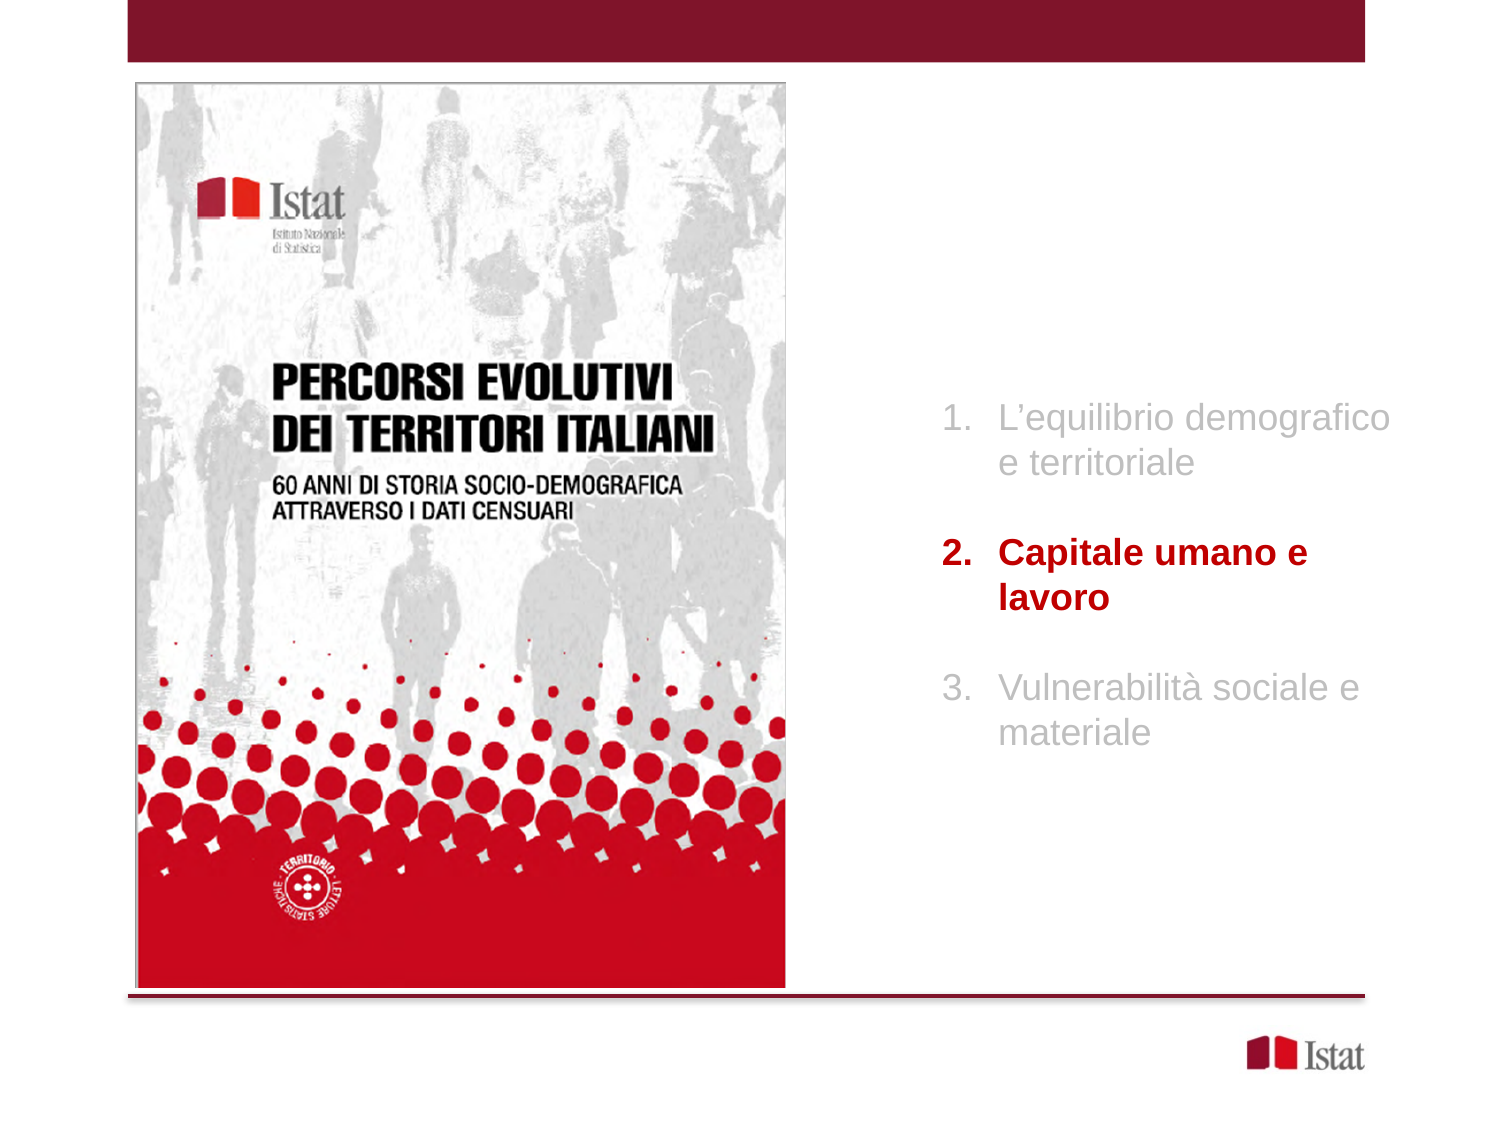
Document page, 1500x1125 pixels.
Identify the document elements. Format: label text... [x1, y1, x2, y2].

picture [1239, 1025, 1373, 1081]
text_box L’equilibrio demografico e territoriale Capitale umano e lavoro Vulnerabilità sociale e materiale [927, 385, 1412, 760]
picture [135, 82, 786, 988]
